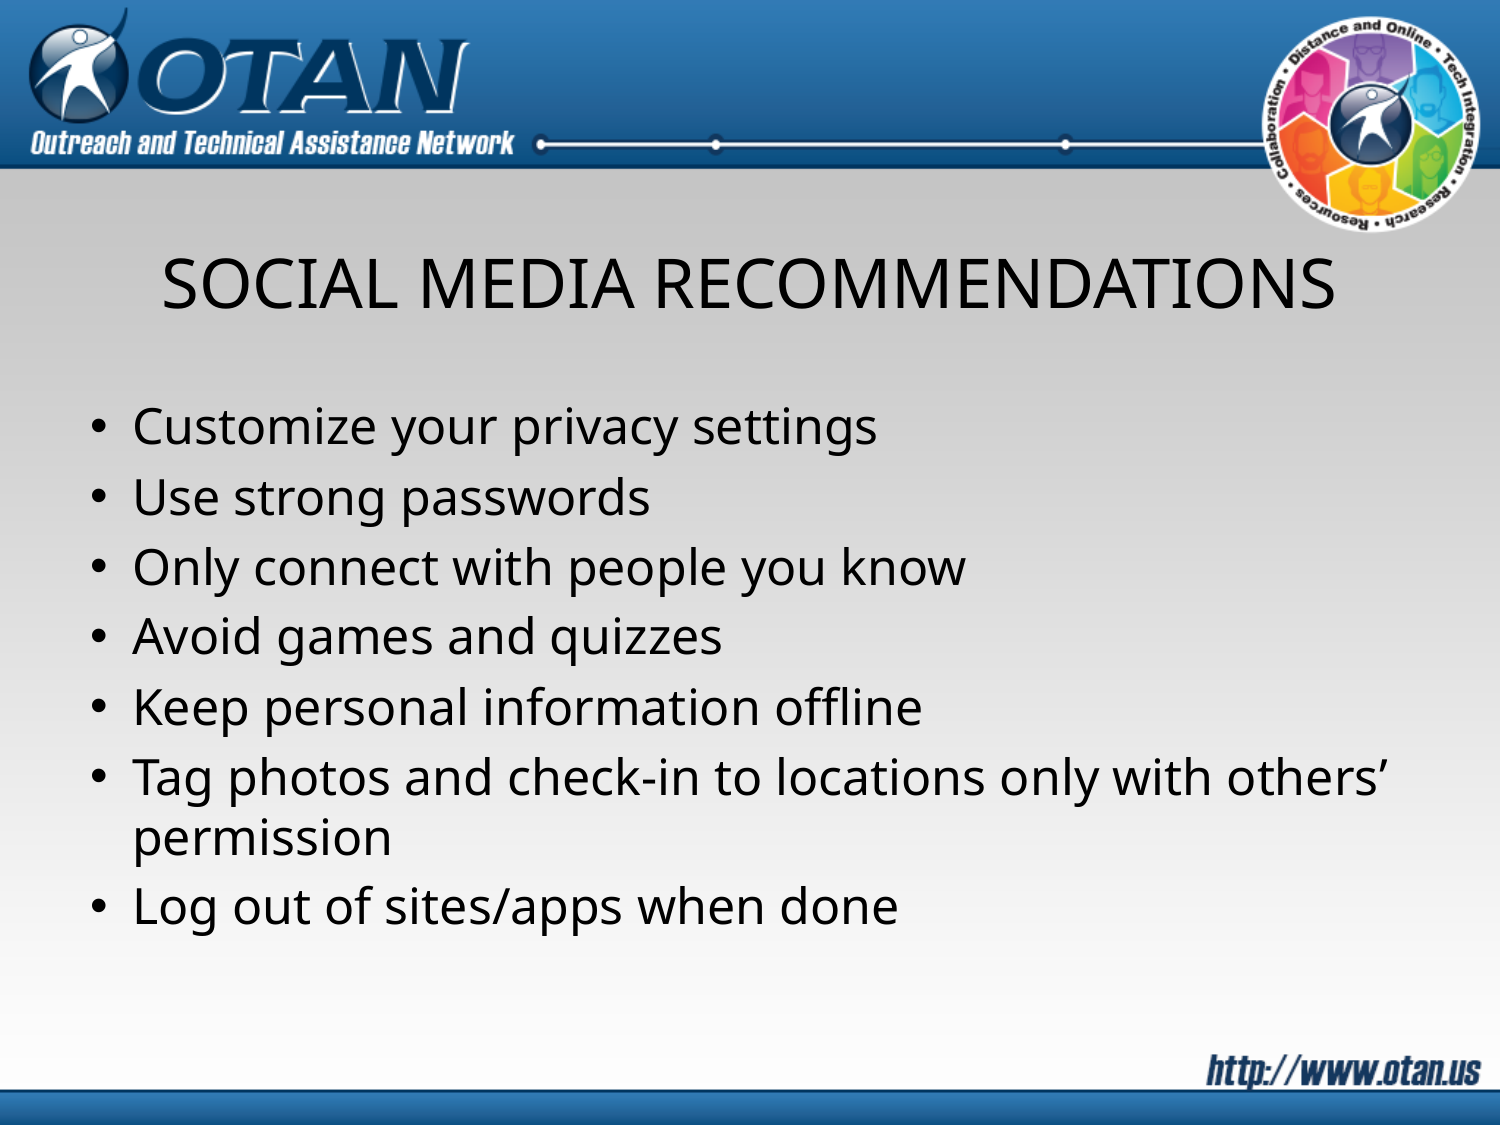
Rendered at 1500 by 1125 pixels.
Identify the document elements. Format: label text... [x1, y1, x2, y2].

title SOCIAL MEDIA RECOMMENDATIONS [75, 187, 1425, 375]
picture [0, 0, 1500, 1125]
list Customize your privacy settings Use strong passwords Only connect with people you know Avoid games and quizzes Keep personal information offline Tag photos and check-in to locations only with others’ permission Log out of sites/apps when done [75, 387, 1425, 1030]
